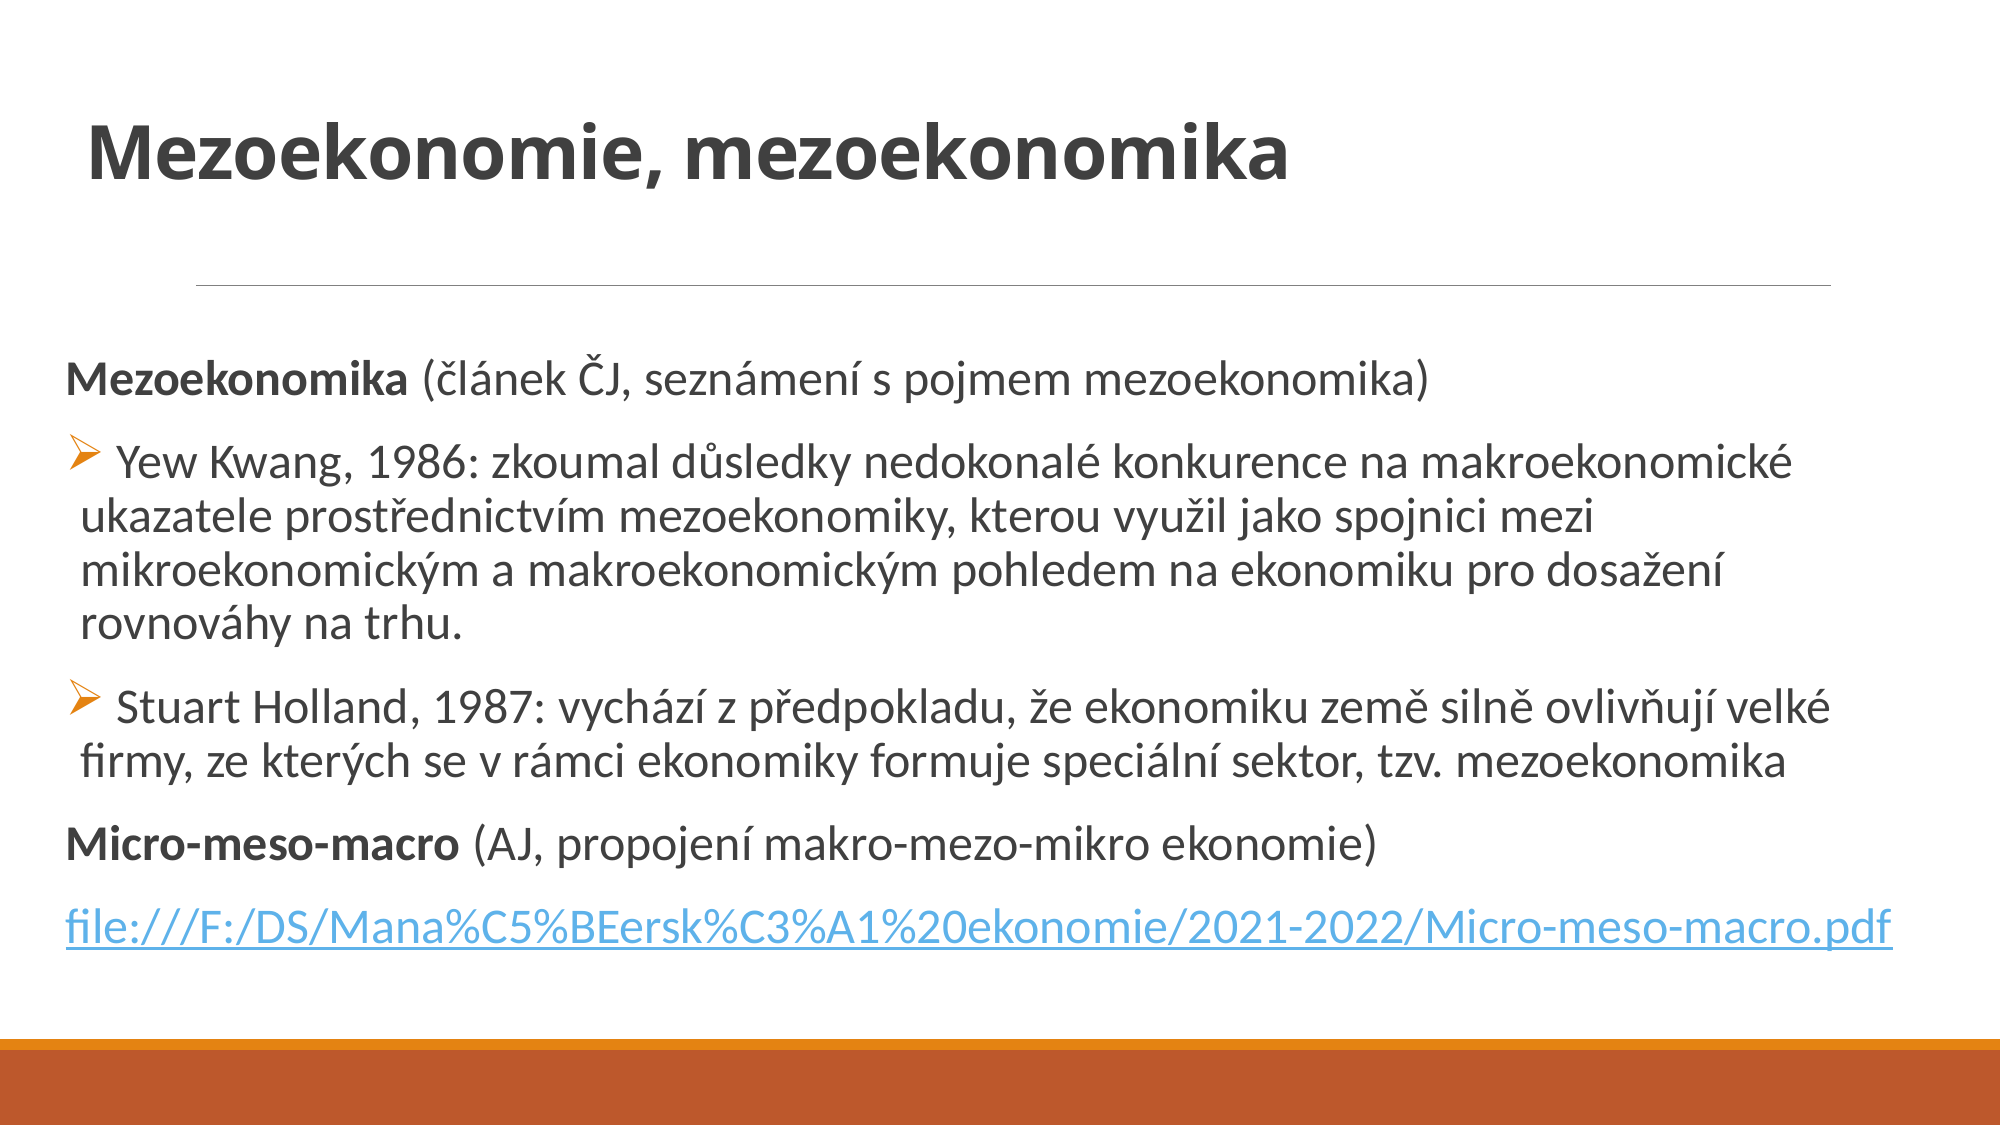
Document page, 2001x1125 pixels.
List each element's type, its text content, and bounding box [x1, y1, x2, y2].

list Mezoekonomika (článek ČJ, seznámení s pojmem mezoekonomika) Yew Kwang, 1986: zkoumal důsledky nedokonalé konkurence na makroekonomické ukazatele prostřednictvím mezoekonomiky, kterou využil jako spojnici mezi mikroekonomickým a makroekonomickým pohledem na ekonomiku pro dosažení rovnováhy na trhu. Stuart Holland, 1987: vychází z předpokladu, že ekonomiku země silně ovlivňují velké firmy, ze kterých se v rámci ekonomiky formuje speciální sektor, tzv. mezoekonomika Micro-meso-macro (AJ, propojení makro-mezo-mikro ekonomie) file:///F:/DS/Mana%C5%BEersk%C3%A1%20ekonomie/2021-2022/Micro-meso-macro.pdf [65, 344, 1939, 987]
title Mezoekonomie, mezoekonomika [70, 79, 1868, 203]
